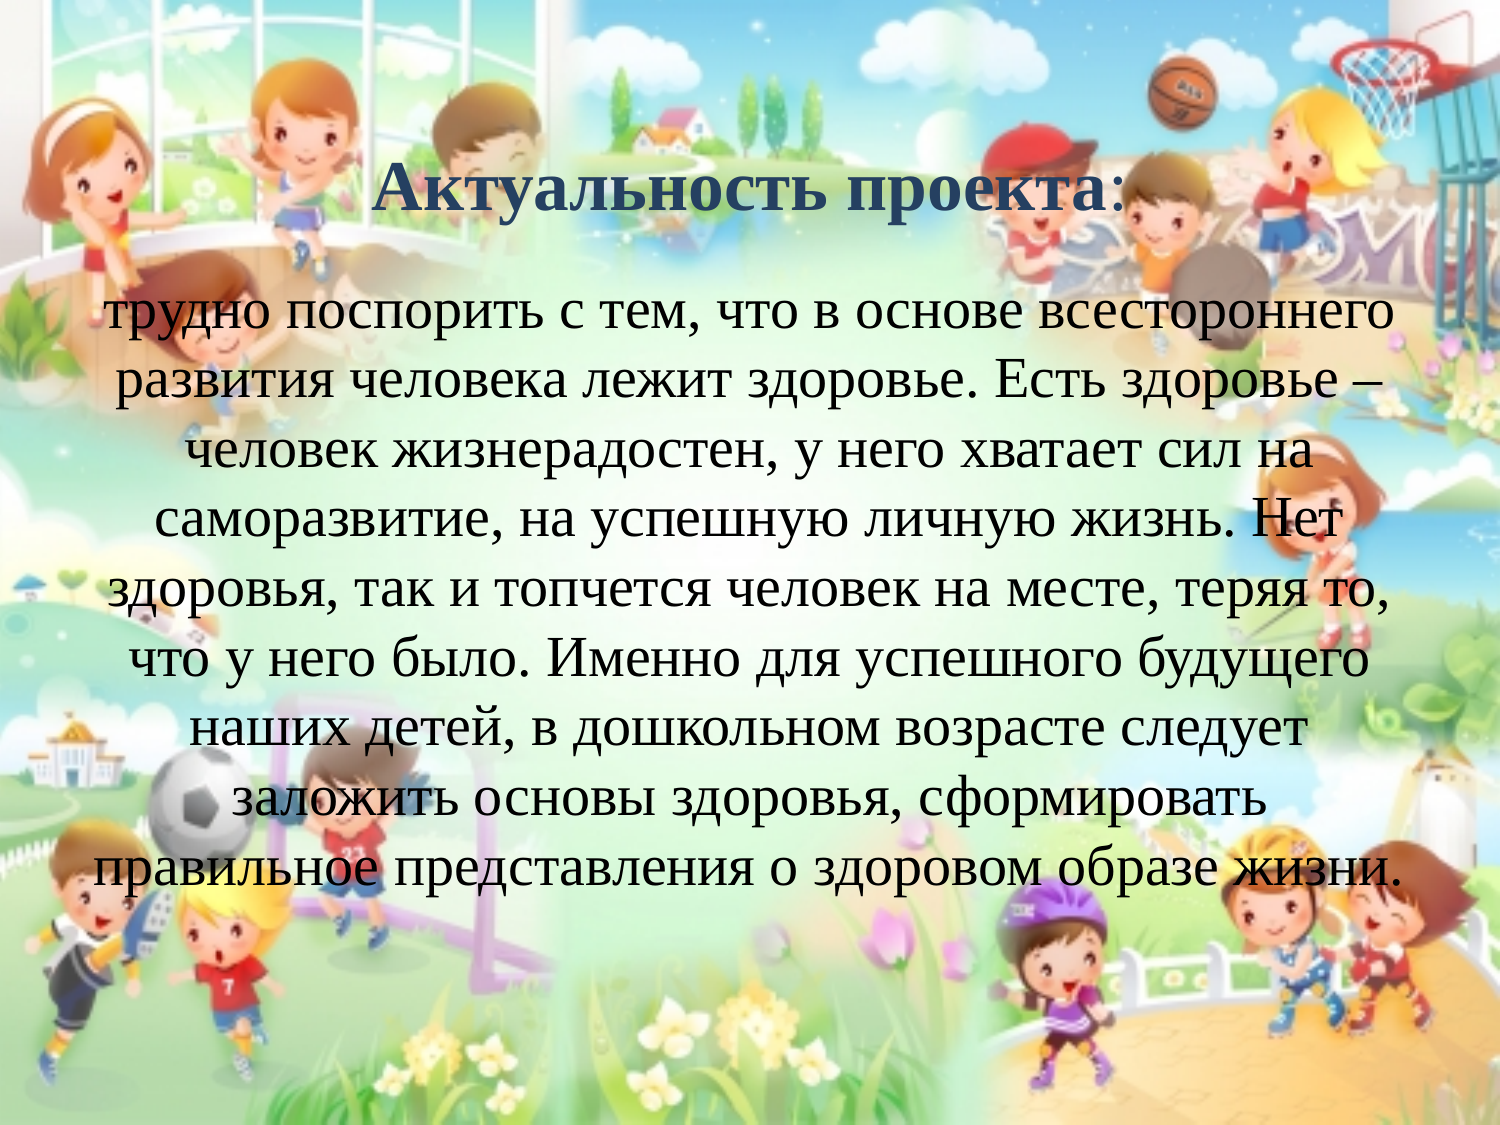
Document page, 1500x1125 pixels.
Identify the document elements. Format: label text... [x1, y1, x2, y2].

title Актуальность проекта: [75, 45, 1425, 233]
list трудно поспорить с тем, что в основе всестороннего развития человека лежит здоровье. Есть здоровье – человек жизнерадостен, у него хватает сил на саморазвитие, на успешную личную жизнь. Нет здоровья, так и топчется человек на месте, теряя то, что у него было. Именно для успешного будущего наших детей, в дошкольном возрасте следует заложить основы здоровья, сформировать правильное представления о здоровом образе жизни. [75, 262, 1425, 1005]
picture [0, 0, 1500, 1125]
